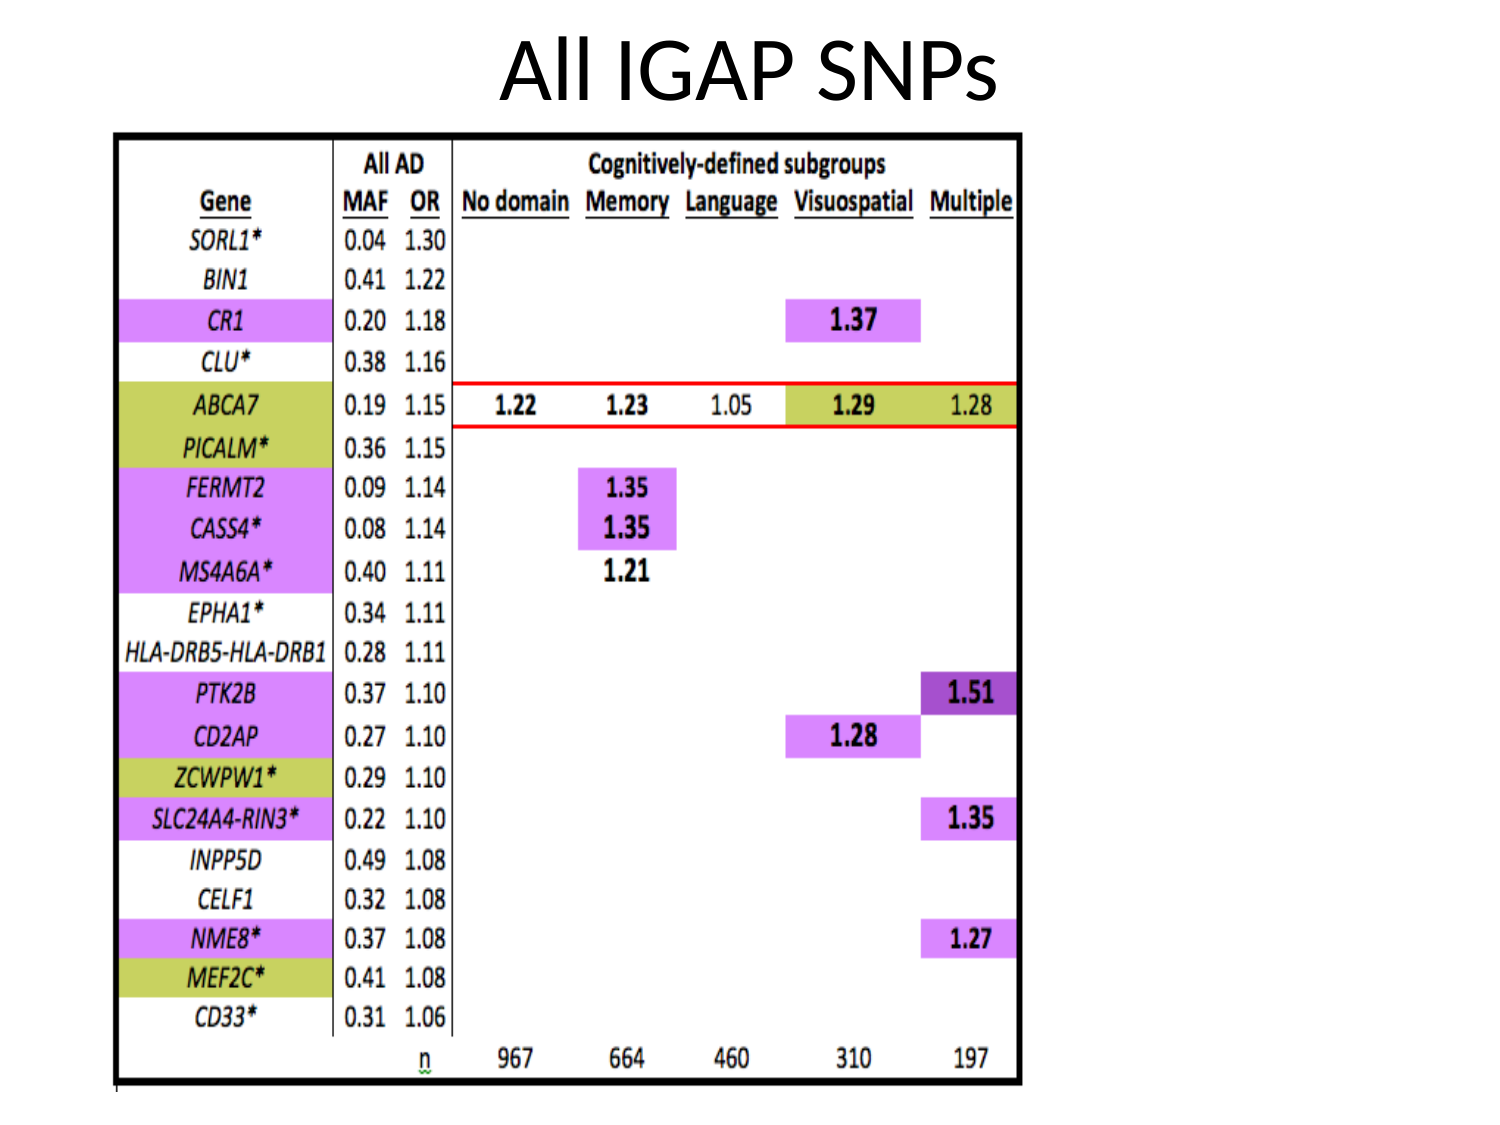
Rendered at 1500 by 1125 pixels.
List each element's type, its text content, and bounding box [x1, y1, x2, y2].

title All IGAP SNPs [103, 0, 1397, 128]
picture [102, 126, 1031, 1093]
